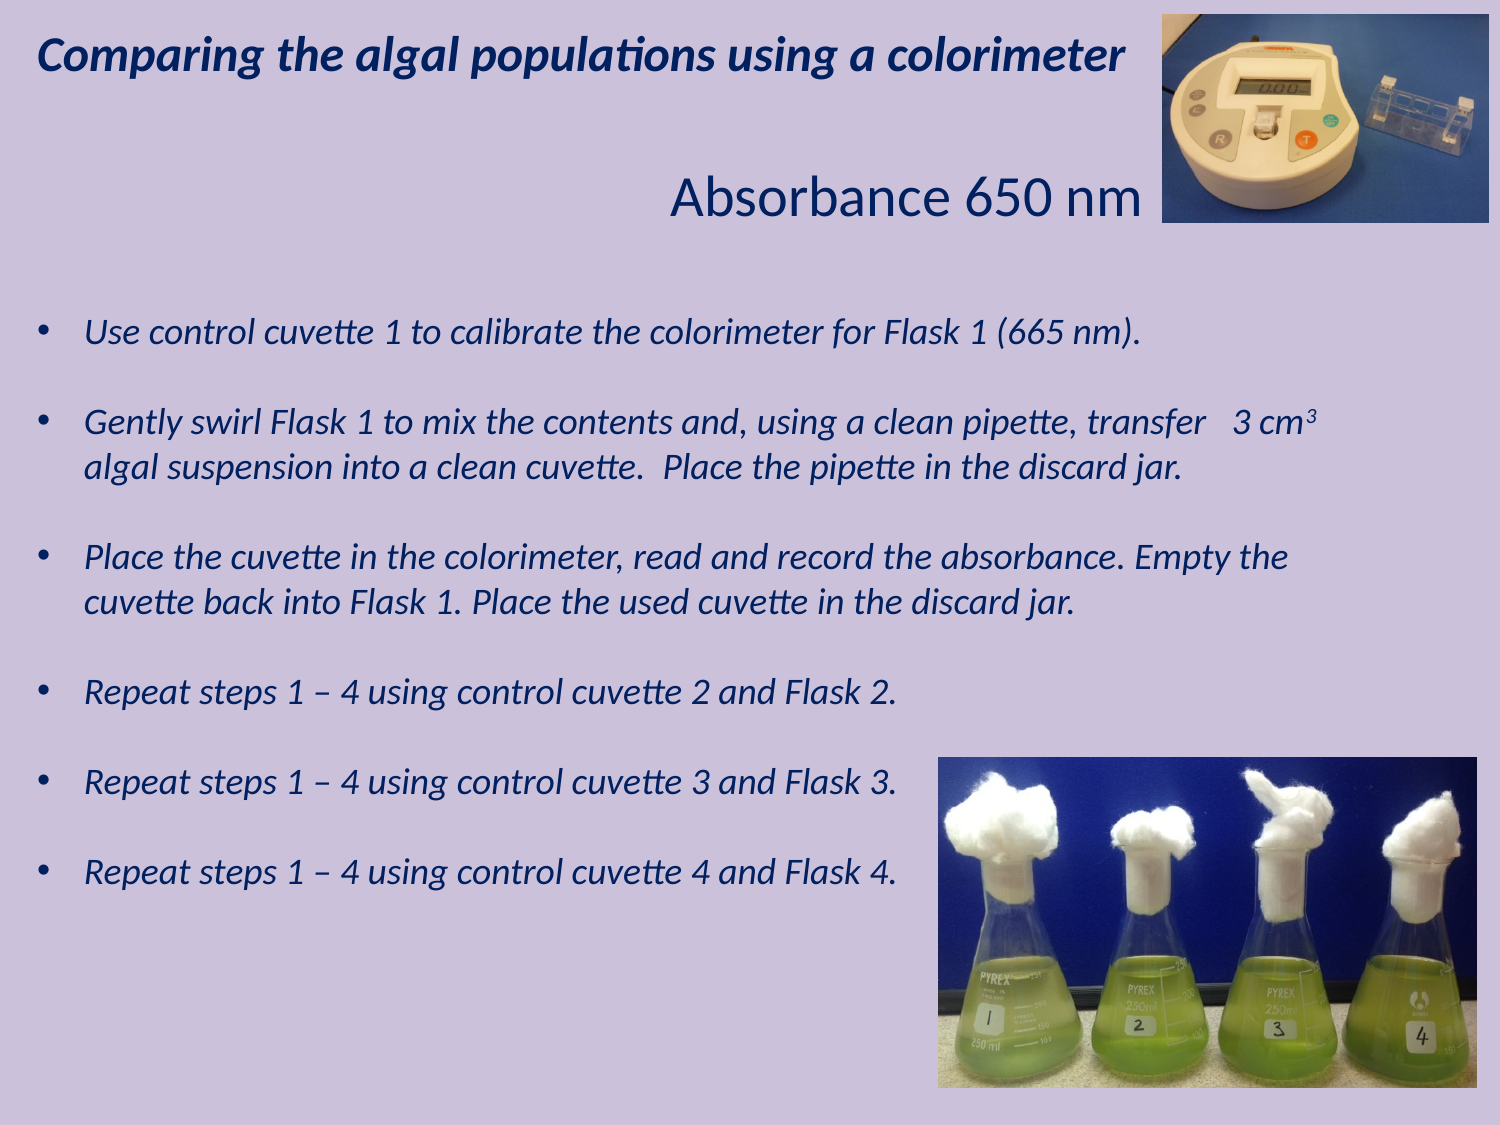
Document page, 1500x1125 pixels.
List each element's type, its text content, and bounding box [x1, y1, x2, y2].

picture [1162, 14, 1490, 223]
picture [938, 757, 1477, 1089]
text_box Comparing the algal populations using a colorimeter Use control cuvette 1 to calibrate the colorimeter for Flask 1 (665 nm). Gently swirl Flask 1 to mix the contents and, using a clean pipette, transfer 3 cm3 algal suspension into a clean cuvette. Place the pipette in the discard jar. Place the cuvette in the colorimeter, read and record the absorbance. Empty the cuvette back into Flask 1. Place the used cuvette in the discard jar. Repeat steps 1 – 4 using control cuvette 2 and Flask 2. Repeat steps 1 – 4 using control cuvette 3 and Flask 3. Repeat steps 1 – 4 using control cuvette 4 and Flask 4. [22, 14, 1342, 900]
